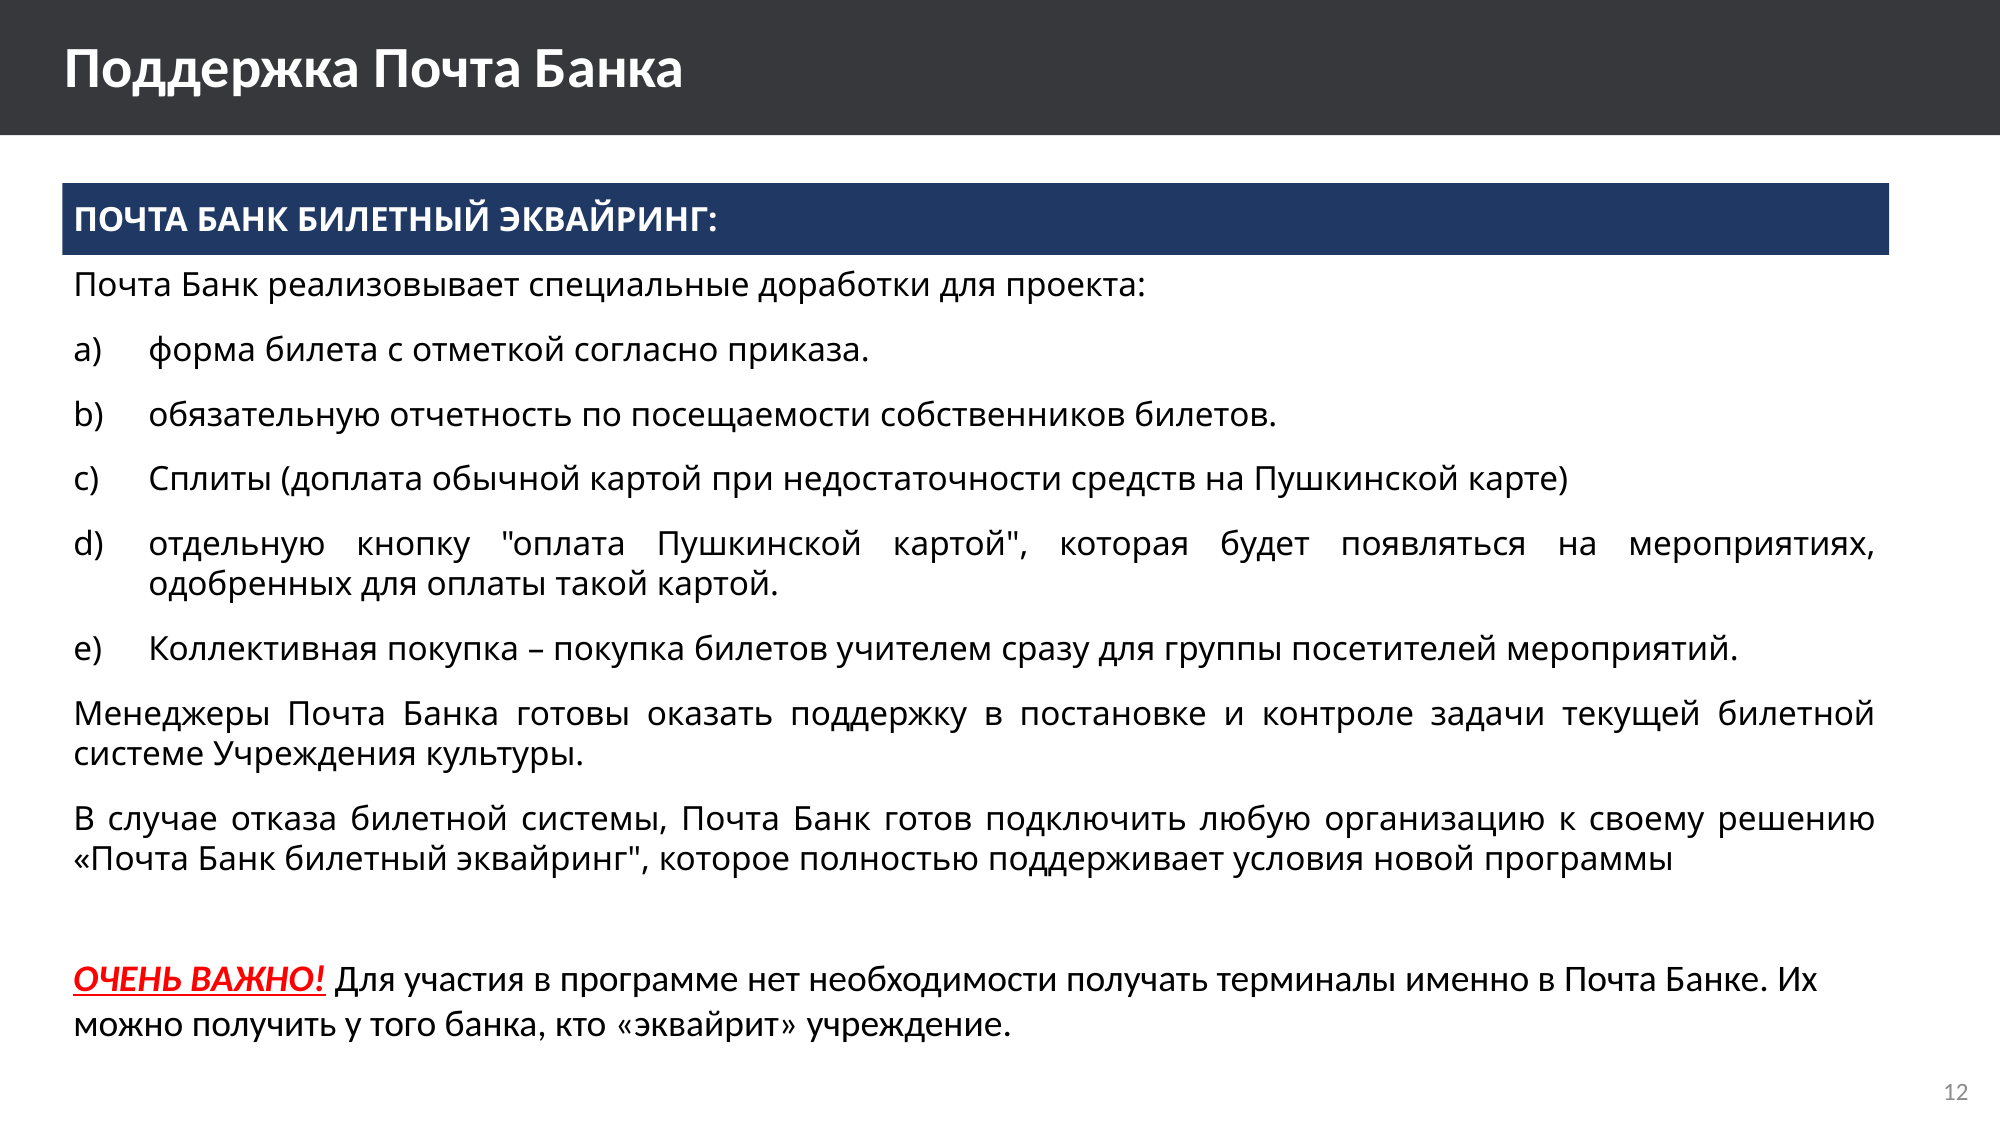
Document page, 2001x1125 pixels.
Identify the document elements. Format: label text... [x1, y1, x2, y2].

text_box [61, 182, 1890, 256]
text_box ОЧЕНЬ ВАЖНО! Для участия в программе нет необходимости получать терминалы именно в Почта Банке. Их можно получить у того банка, кто «эквайрит» учреждение. [65, 946, 1890, 1052]
text_box ПОЧТА БАНК БИЛЕТНЫЙ ЭКВАЙРИНГ: Почта Банк реализовывает специальные доработки для проекта: форма билета с отметкой согласно приказа. обязательную отчетность по посещаемости собственников билетов. Сплиты (доплата обычной картой при недостаточности средств на Пушкинской карте) отдельную кнопку "оплата Пушкинской картой", которая будет появляться на мероприятиях, одобренных для оплаты такой картой. Коллективная покупка – покупка билетов учителем сразу для группы посетителей мероприятий. Менеджеры Почта Банка готовы оказать поддержку в постановке и контроле задачи текущей билетной системе Учреждения культуры. В случае отказа билетной системы, Почта Банк готов подключить любую организацию к своему решению «Почта Банк билетный эквайринг", которое полностью поддерживает условия новой программы [65, 194, 1886, 881]
slide_number 12 [1923, 1067, 1984, 1114]
text_box Поддержка Почта Банка [62, 27, 1584, 100]
text_box [0, 0, 2000, 136]
